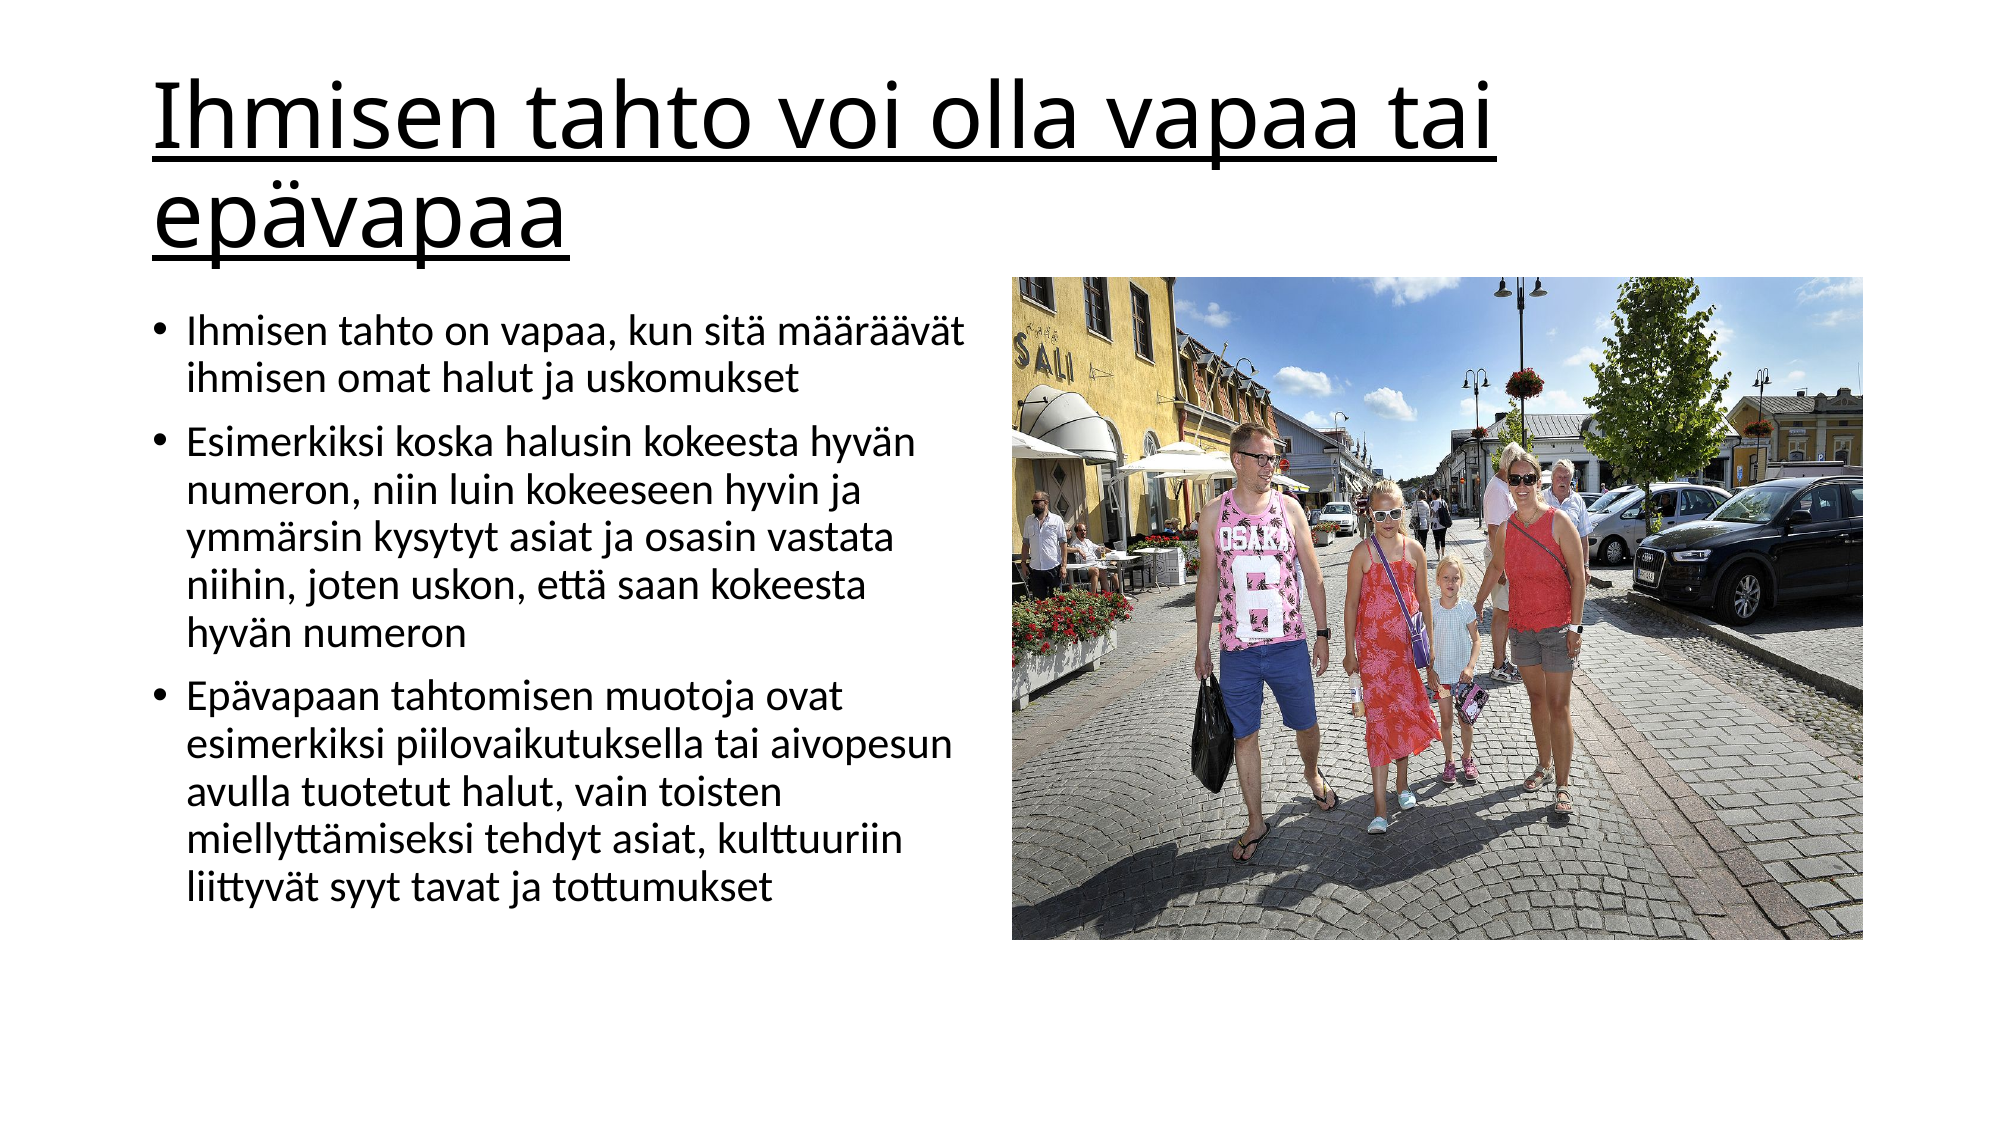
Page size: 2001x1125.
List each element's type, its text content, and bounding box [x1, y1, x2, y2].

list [1012, 277, 1863, 940]
title Ihmisen tahto voi olla vapaa tai epävapaa [137, 59, 1863, 278]
list Ihmisen tahto on vapaa, kun sitä määräävät ihmisen omat halut ja uskomukset Esimerkiksi koska halusin kokeesta hyvän numeron, niin luin kokeeseen hyvin ja ymmärsin kysytyt asiat ja osasin vastata niihin, joten uskon, että saan kokeesta hyvän numeron Epävapaan tahtomisen muotoja ovat esimerkiksi piilovaikutuksella tai aivopesun avulla tuotetut halut, vain toisten miellyttämiseksi tehdyt asiat, kulttuuriin liittyvät syyt tavat ja tottumukset [137, 299, 988, 1014]
